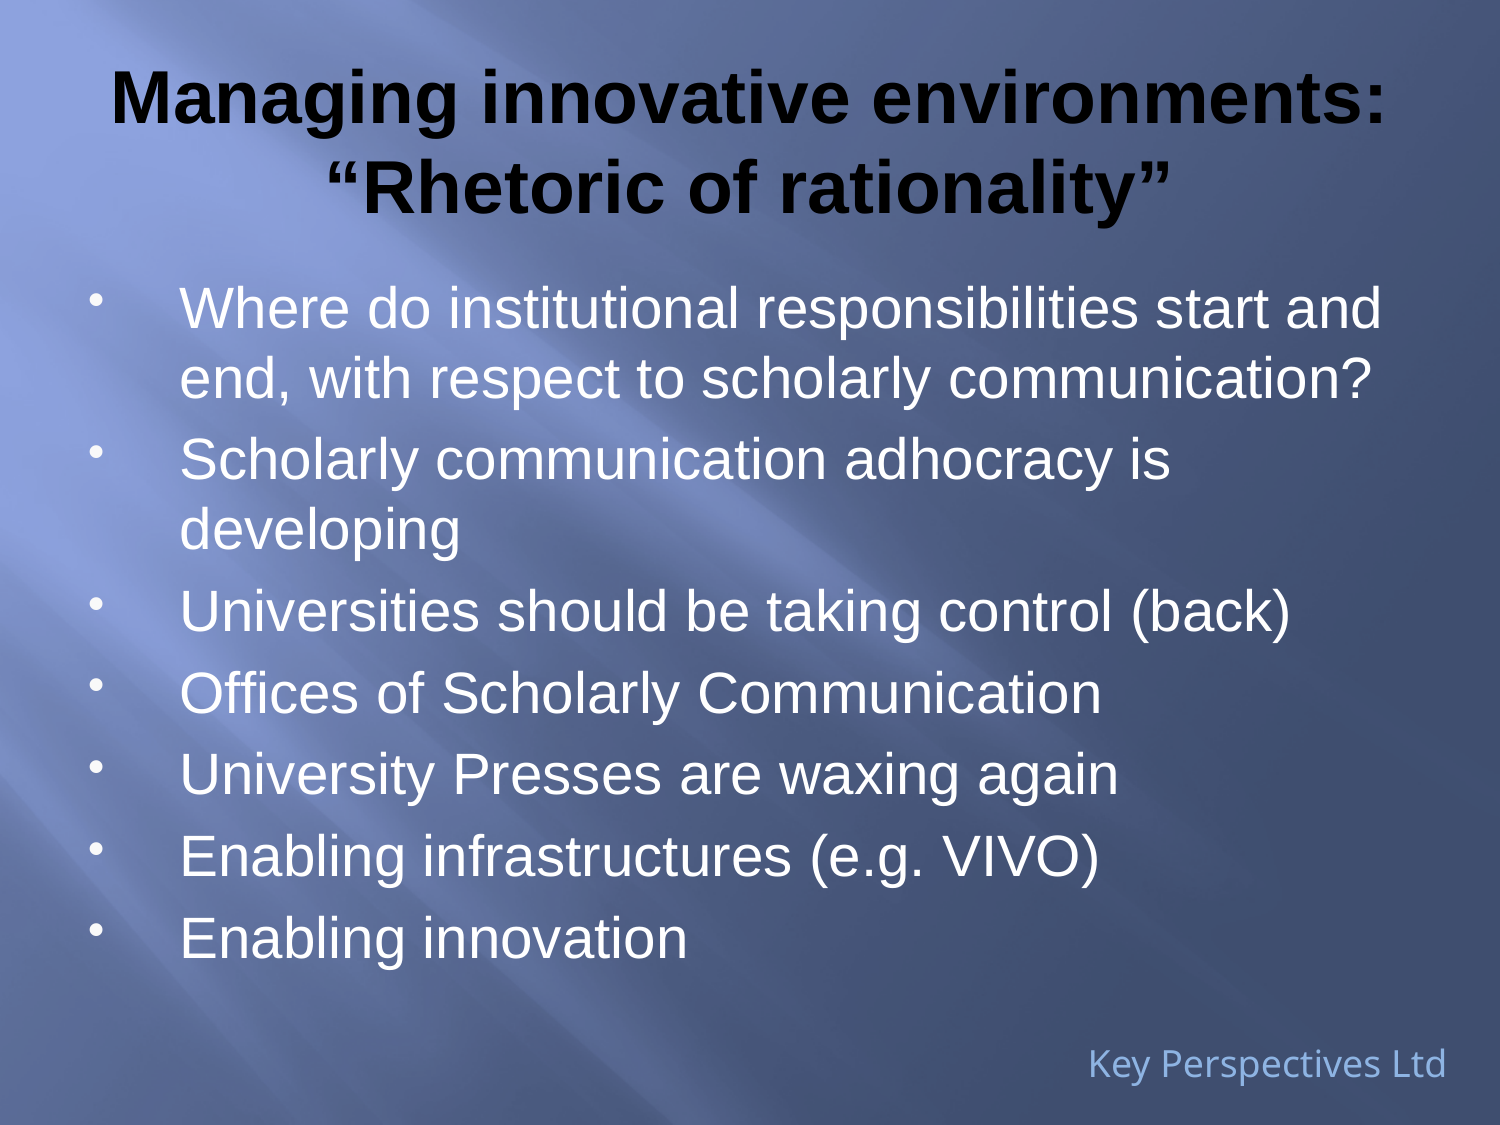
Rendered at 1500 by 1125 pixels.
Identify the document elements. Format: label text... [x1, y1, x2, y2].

text_box Key Perspectives Ltd [1024, 1032, 1463, 1092]
title Managing innovative environments: “Rhetoric of rationality” [75, 45, 1425, 233]
list Where do institutional responsibilities start and end, with respect to scholarly communication? Scholarly communication adhocracy is developing Universities should be taking control (back) Offices of Scholarly Communication University Presses are waxing again Enabling infrastructures (e.g. VIVO) Enabling innovation [75, 262, 1425, 1035]
